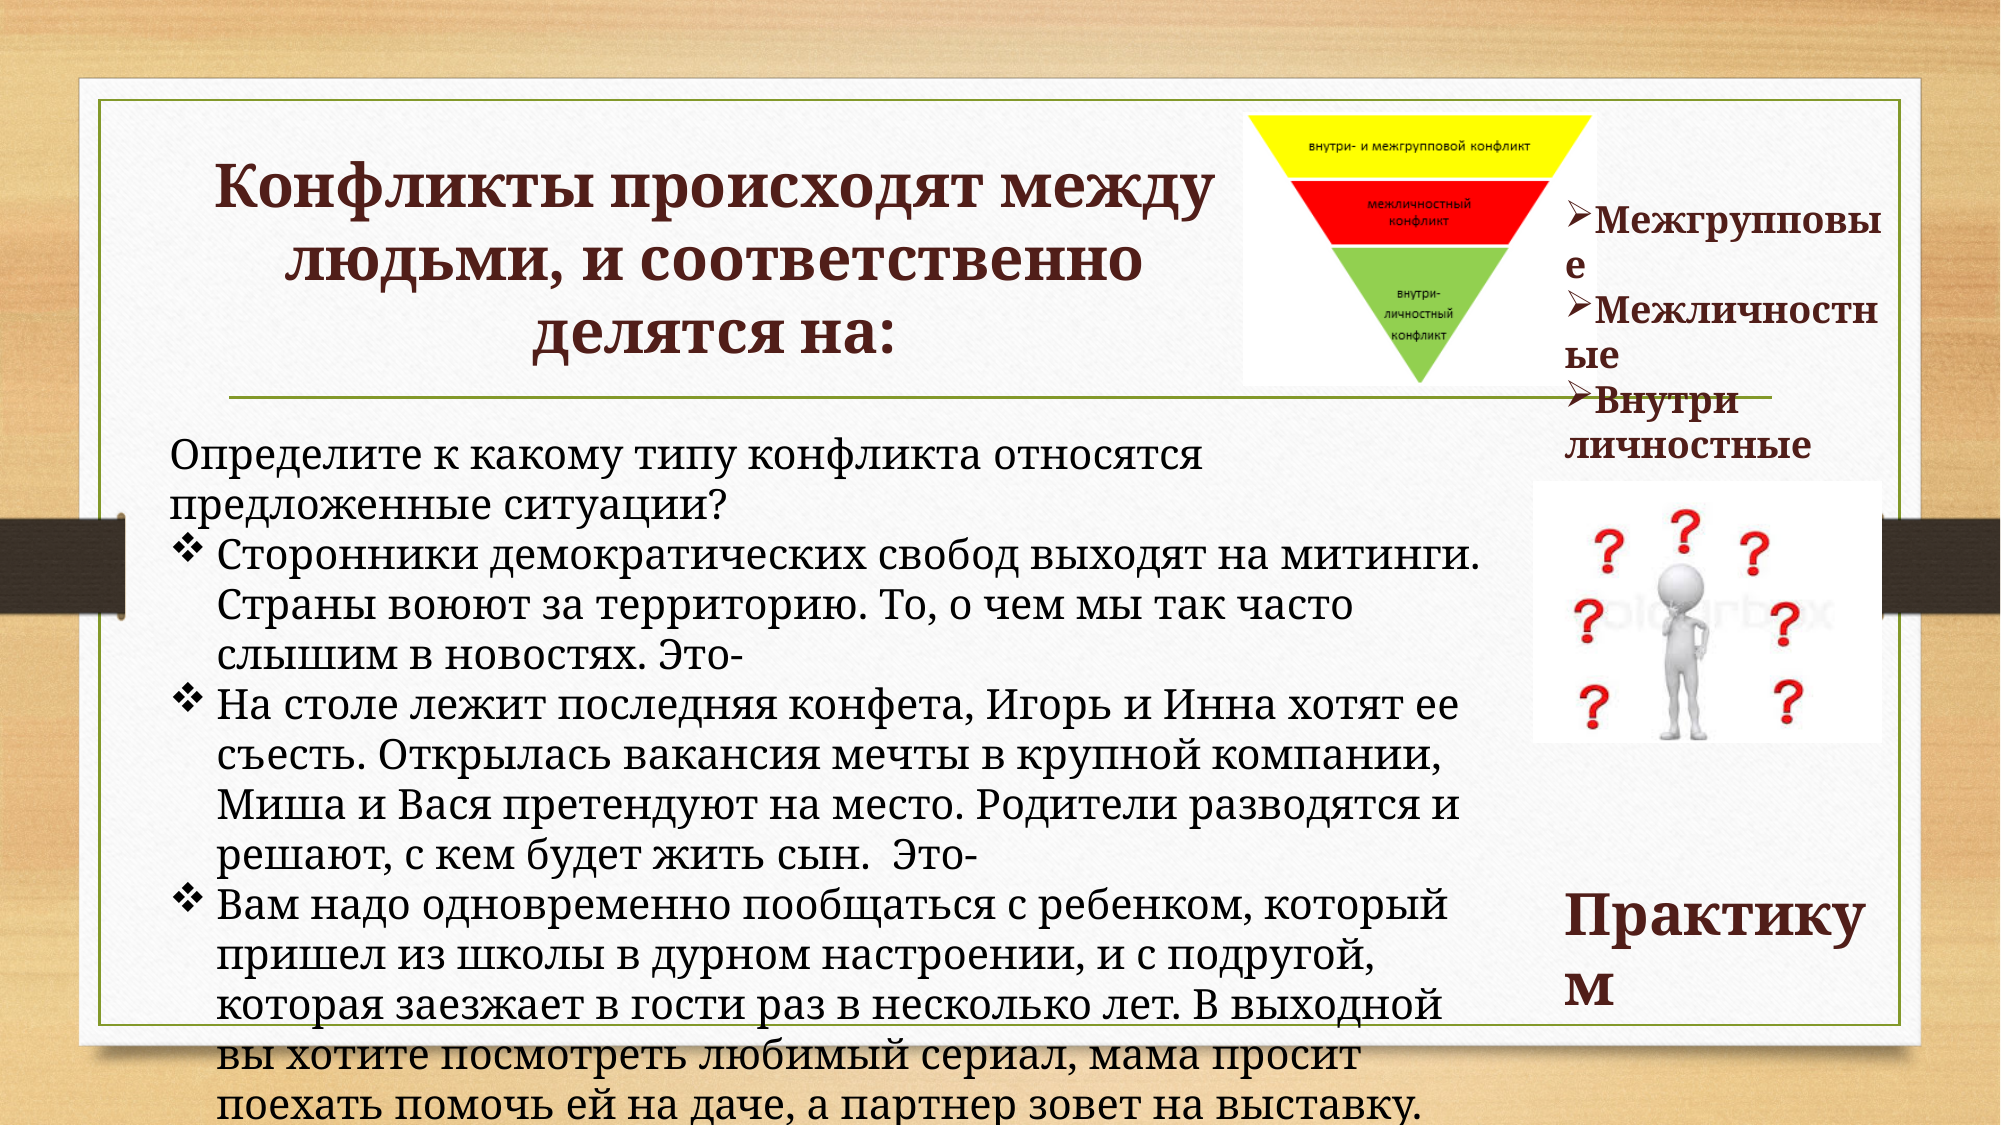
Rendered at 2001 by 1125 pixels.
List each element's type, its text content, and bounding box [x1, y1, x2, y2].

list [1533, 481, 1882, 743]
text_box Межгрупповые Межличностные Внутри личностные [1549, 188, 1905, 474]
text_box Определите к какому типу конфликта относятся предложенные ситуации? Сторонники демократических свобод выходят на митинги. Страны воюют за территорию. То, о чем мы так часто слышим в новостях. Это- На столе лежит последняя конфета, Игорь и Инна хотят ее съесть. Открылась вакансия мечты в крупной компании, Миша и Вася претендуют на место. Родители разводятся и решают, с кем будет жить сын. Это- Вам надо одновременно пообщаться с ребенком, который пришел из школы в дурном настроении, и с подругой, которая заезжает в гости раз в несколько лет. В выходной вы хотите посмотреть любимый сериал, мама просит поехать помочь ей на даче, а партнер зовет на выставку. Вы с детства хотите сделать певческую карьеру, но работаете бухгалтером, и вам эта профессия не нравится. Это - [154, 420, 1550, 1125]
text_box Практикум [1549, 869, 1882, 1025]
picture [0, 0, 2001, 1125]
title Конфликты происходят между людьми, и соответственно делятся на: [136, 137, 1242, 375]
